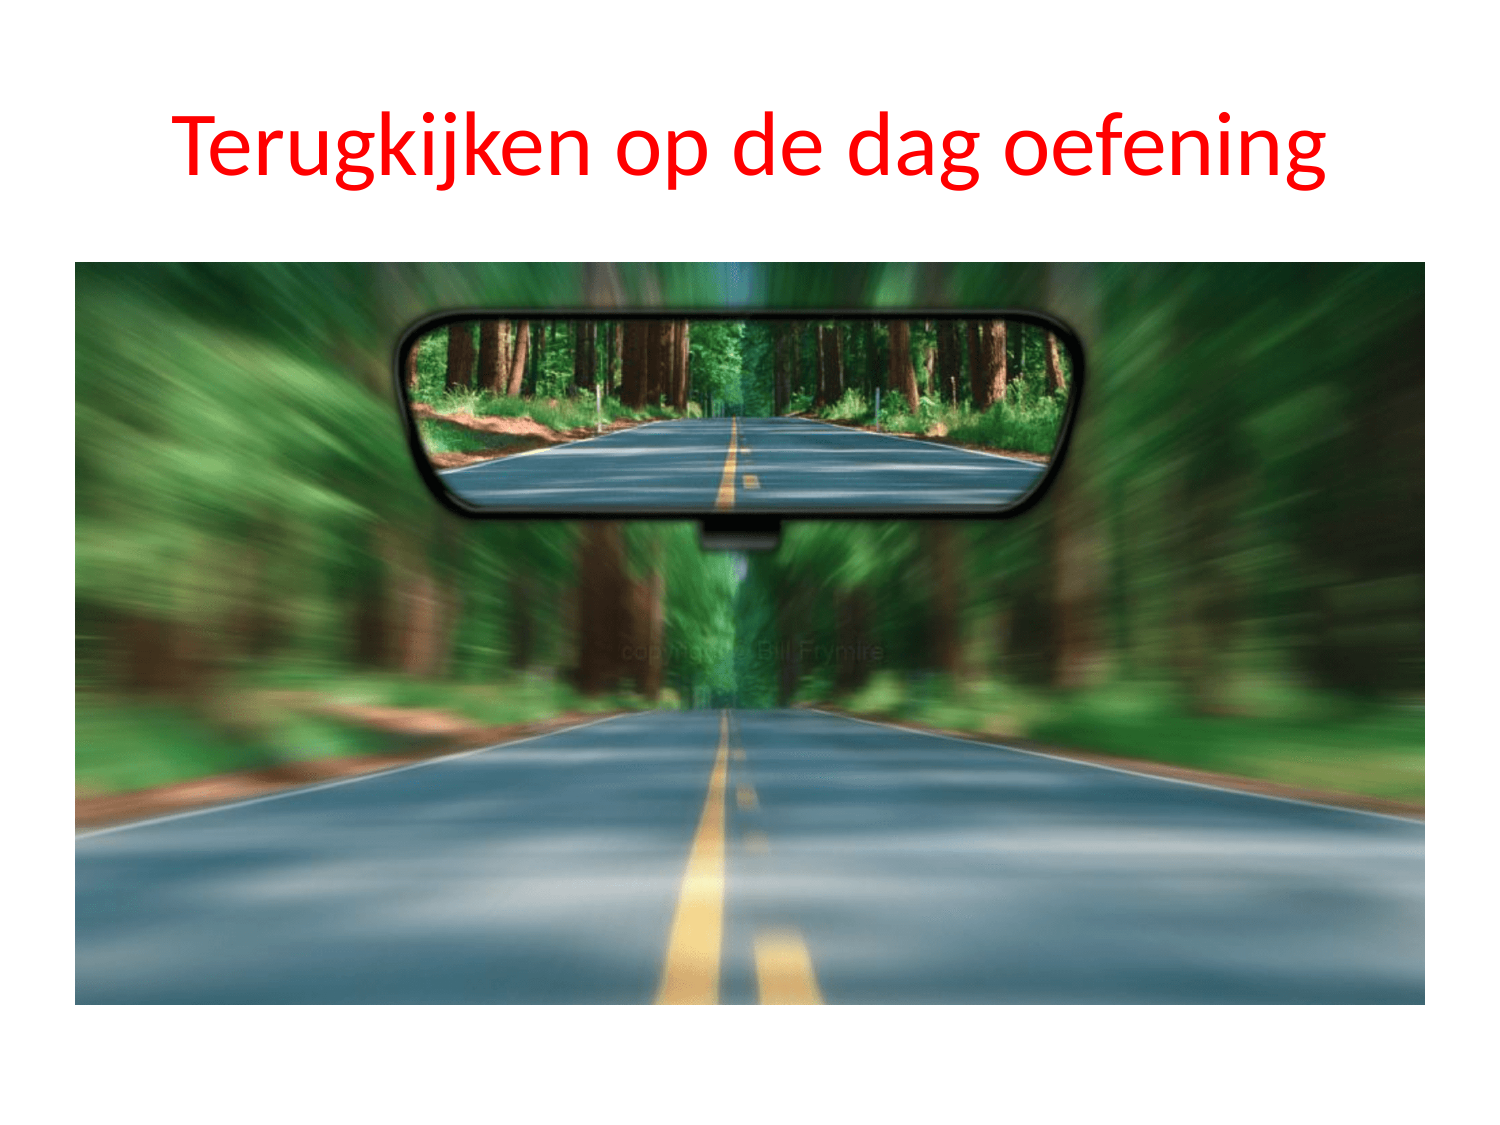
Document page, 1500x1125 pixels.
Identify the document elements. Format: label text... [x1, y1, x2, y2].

title Terugkijken op de dag oefening [75, 45, 1425, 233]
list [74, 262, 1426, 1006]
